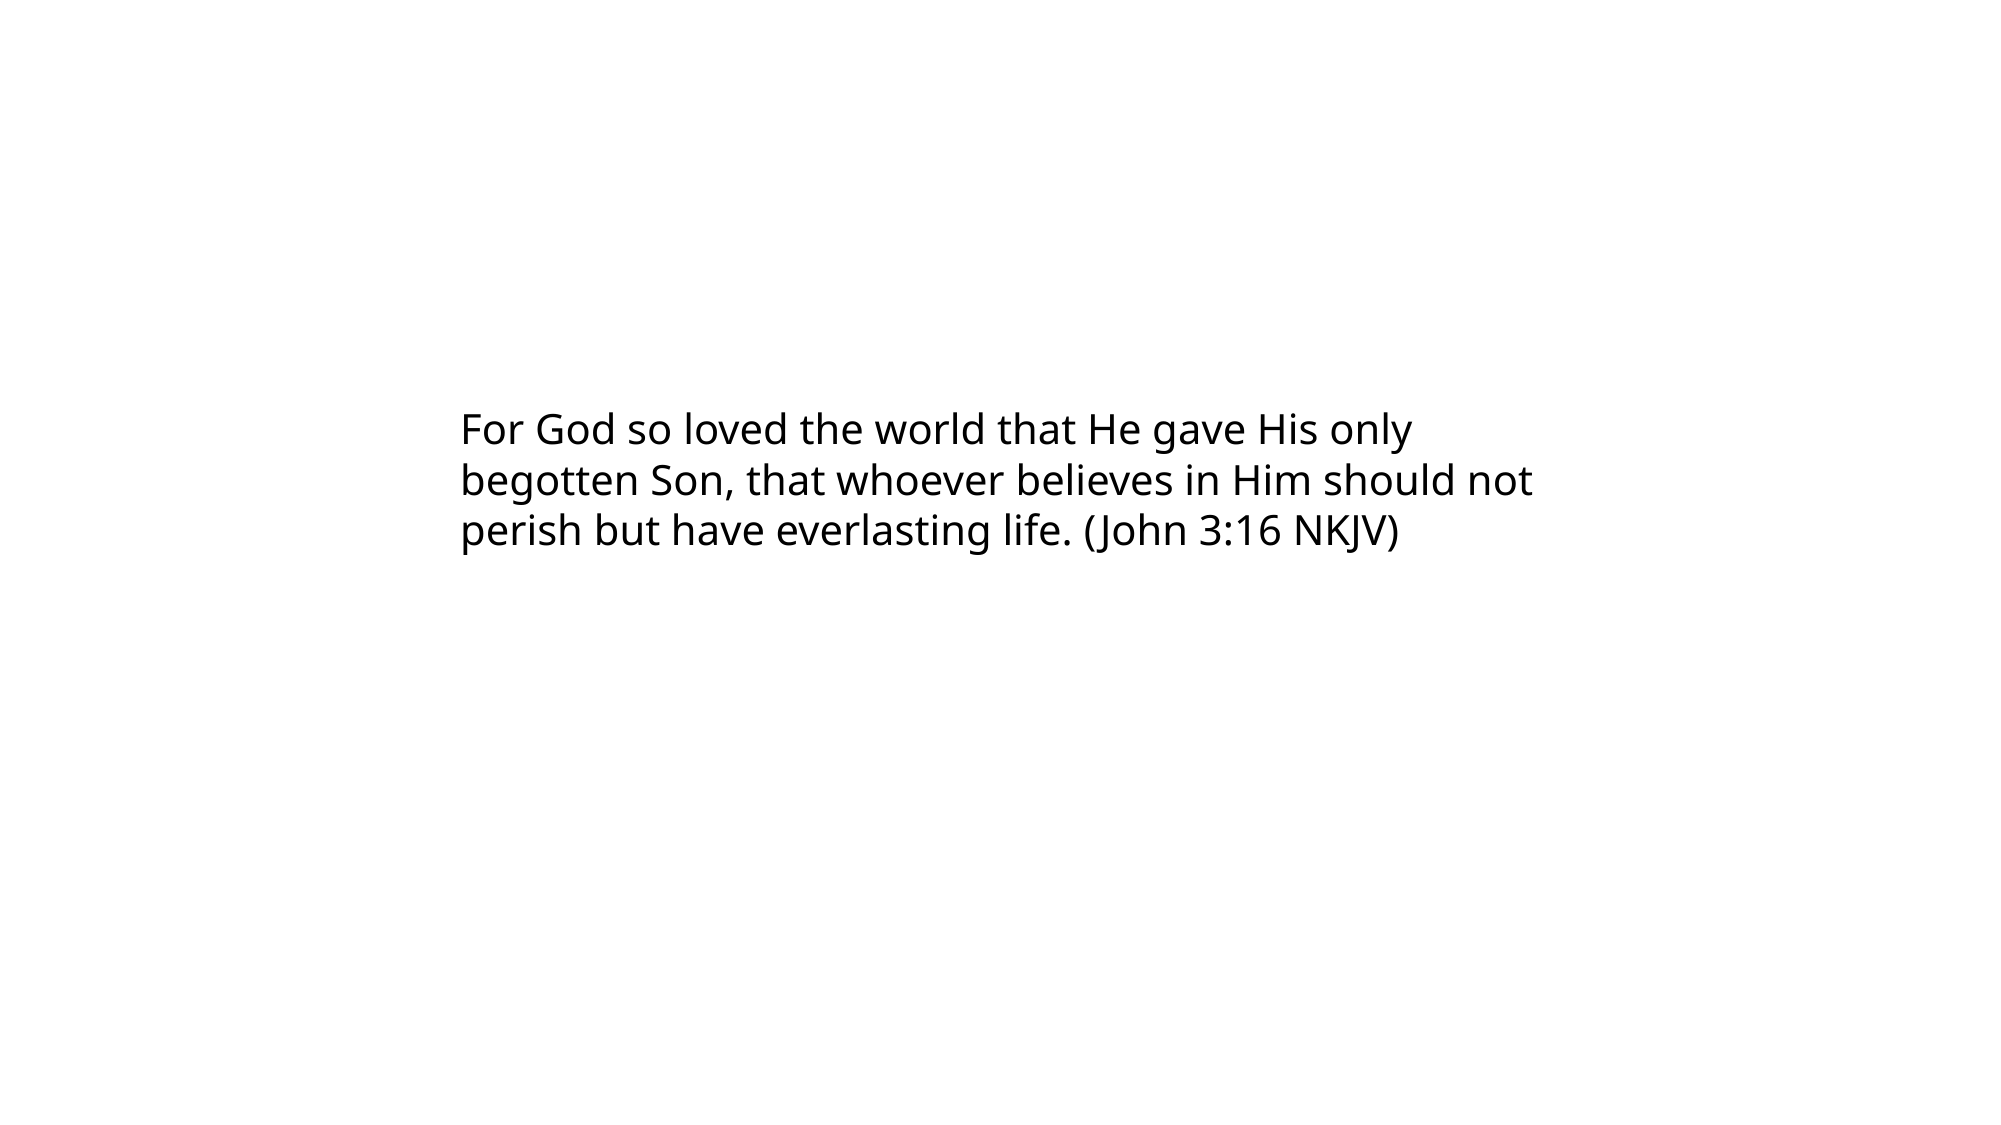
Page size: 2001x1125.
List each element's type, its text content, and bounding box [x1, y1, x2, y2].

text_box For God so loved the world that He gave His only begotten Son, that whoever believes in Him should not perish but have everlasting life. (John 3:16 NKJV) [445, 395, 1635, 561]
